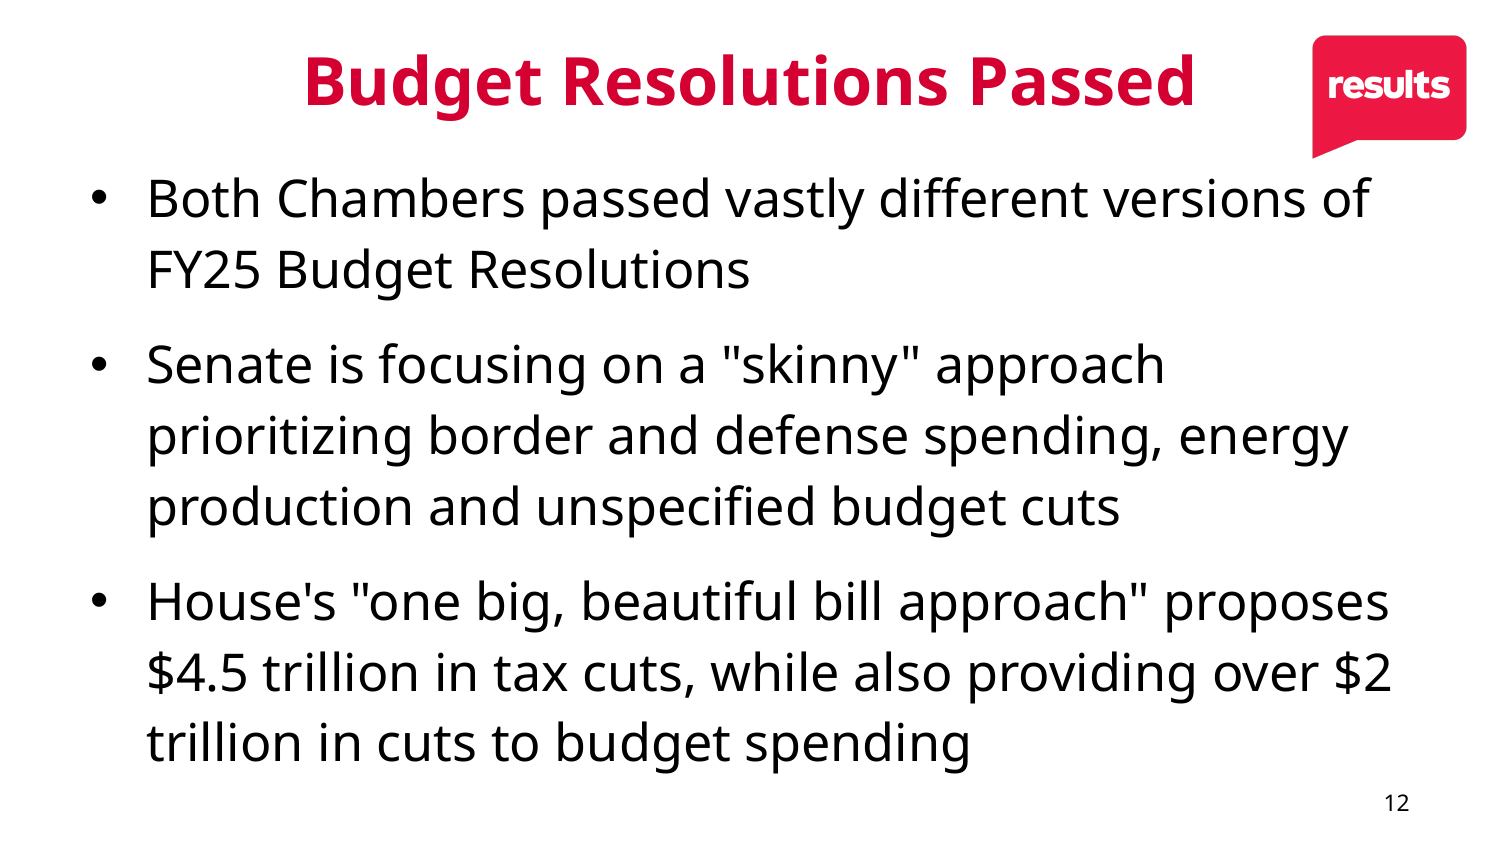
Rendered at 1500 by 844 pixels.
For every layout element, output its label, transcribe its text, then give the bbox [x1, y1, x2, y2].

slide_number 12 [1074, 782, 1425, 827]
list Both Chambers passed vastly different versions of FY25 Budget Resolutions Senate is focusing on a "skinny" approach prioritizing border and defense spending, energy production and unspecified budget cuts House's "one big, beautiful bill approach" proposes $4.5 trillion in tax cuts, while also providing over $2 trillion in cuts to budget spending [75, 148, 1425, 737]
title Budget Resolutions Passed [142, 8, 1358, 148]
picture [1358, 13, 1490, 175]
